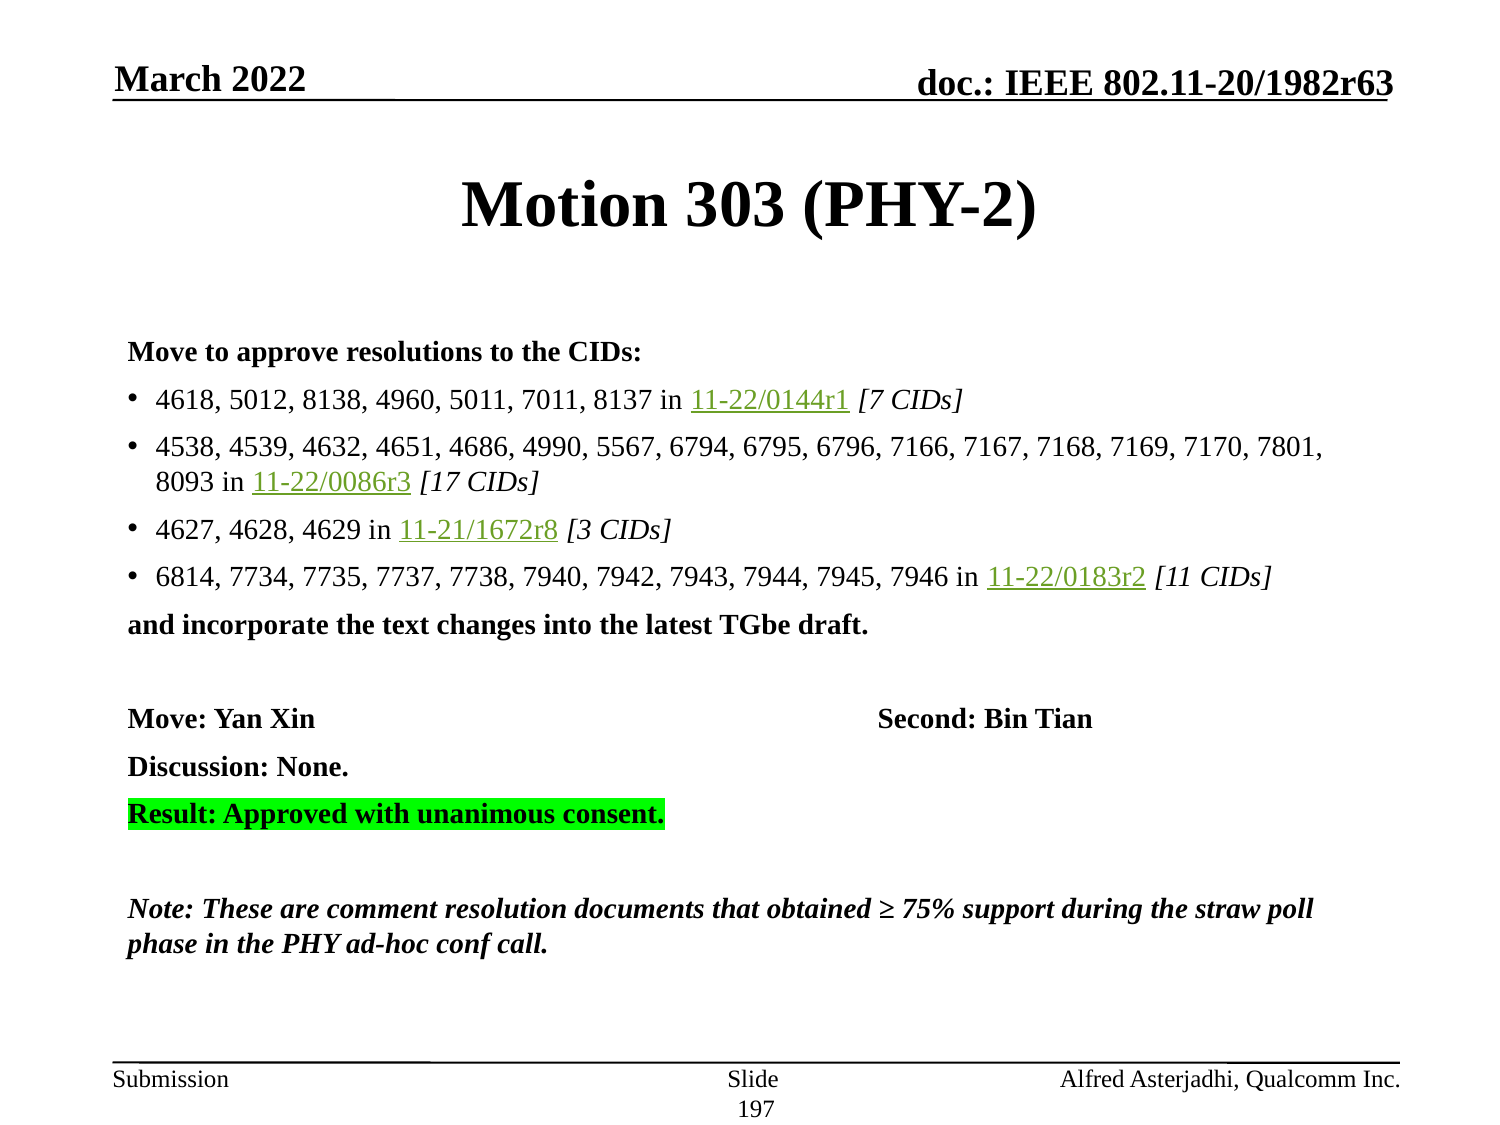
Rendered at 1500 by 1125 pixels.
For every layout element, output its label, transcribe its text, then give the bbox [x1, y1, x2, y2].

title Motion 303 (PHY-2) [112, 112, 1388, 288]
slide_number Slide 197 [712, 1061, 800, 1123]
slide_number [114, 54, 423, 100]
list Move to approve resolutions to the CIDs: 4618, 5012, 8138, 4960, 5011, 7011, 8137 in 11-22/0144r1 [7 CIDs] 4538, 4539, 4632, 4651, 4686, 4990, 5567, 6794, 6795, 6796, 7166, 7167, 7168, 7169, 7170, 7801, 8093 in 11-22/0086r3 [17 CIDs] 4627, 4628, 4629 in 11-21/1672r8 [3 CIDs] 6814, 7734, 7735, 7737, 7738, 7940, 7942, 7943, 7944, 7945, 7946 in 11-22/0183r2 [11 CIDs] and incorporate the text changes into the latest TGbe draft. Move: Yan Xin Second: Bin Tian Discussion: None. Result: Approved with unanimous consent. Note: These are comment resolution documents that obtained ≥ 75% support during the straw poll phase in the PHY ad-hoc conf call. [112, 324, 1388, 1063]
footer Alfred Asterjadhi, Qualcomm Inc. [878, 1061, 1402, 1093]
